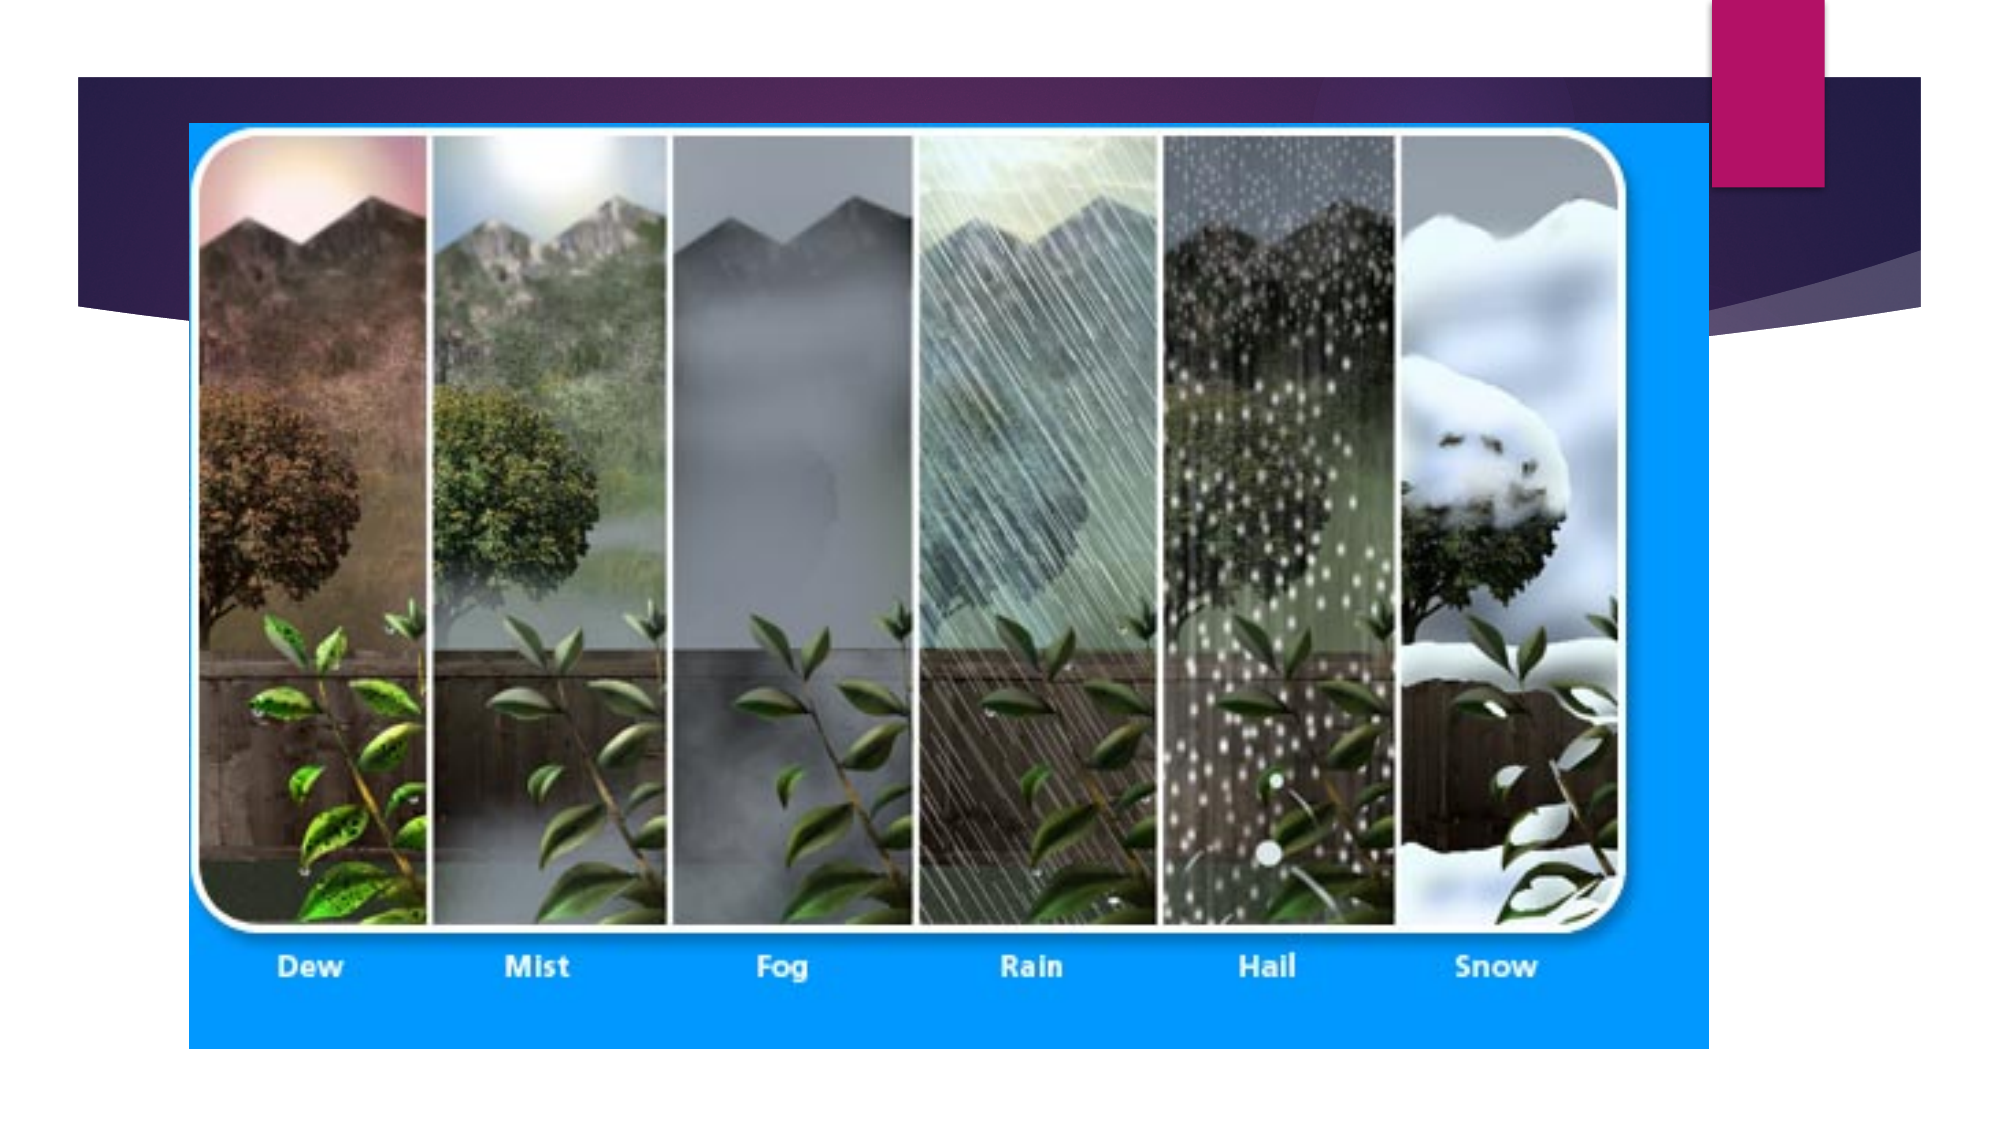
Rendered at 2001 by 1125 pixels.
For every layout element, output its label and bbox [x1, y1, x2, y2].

list [189, 123, 1709, 1049]
